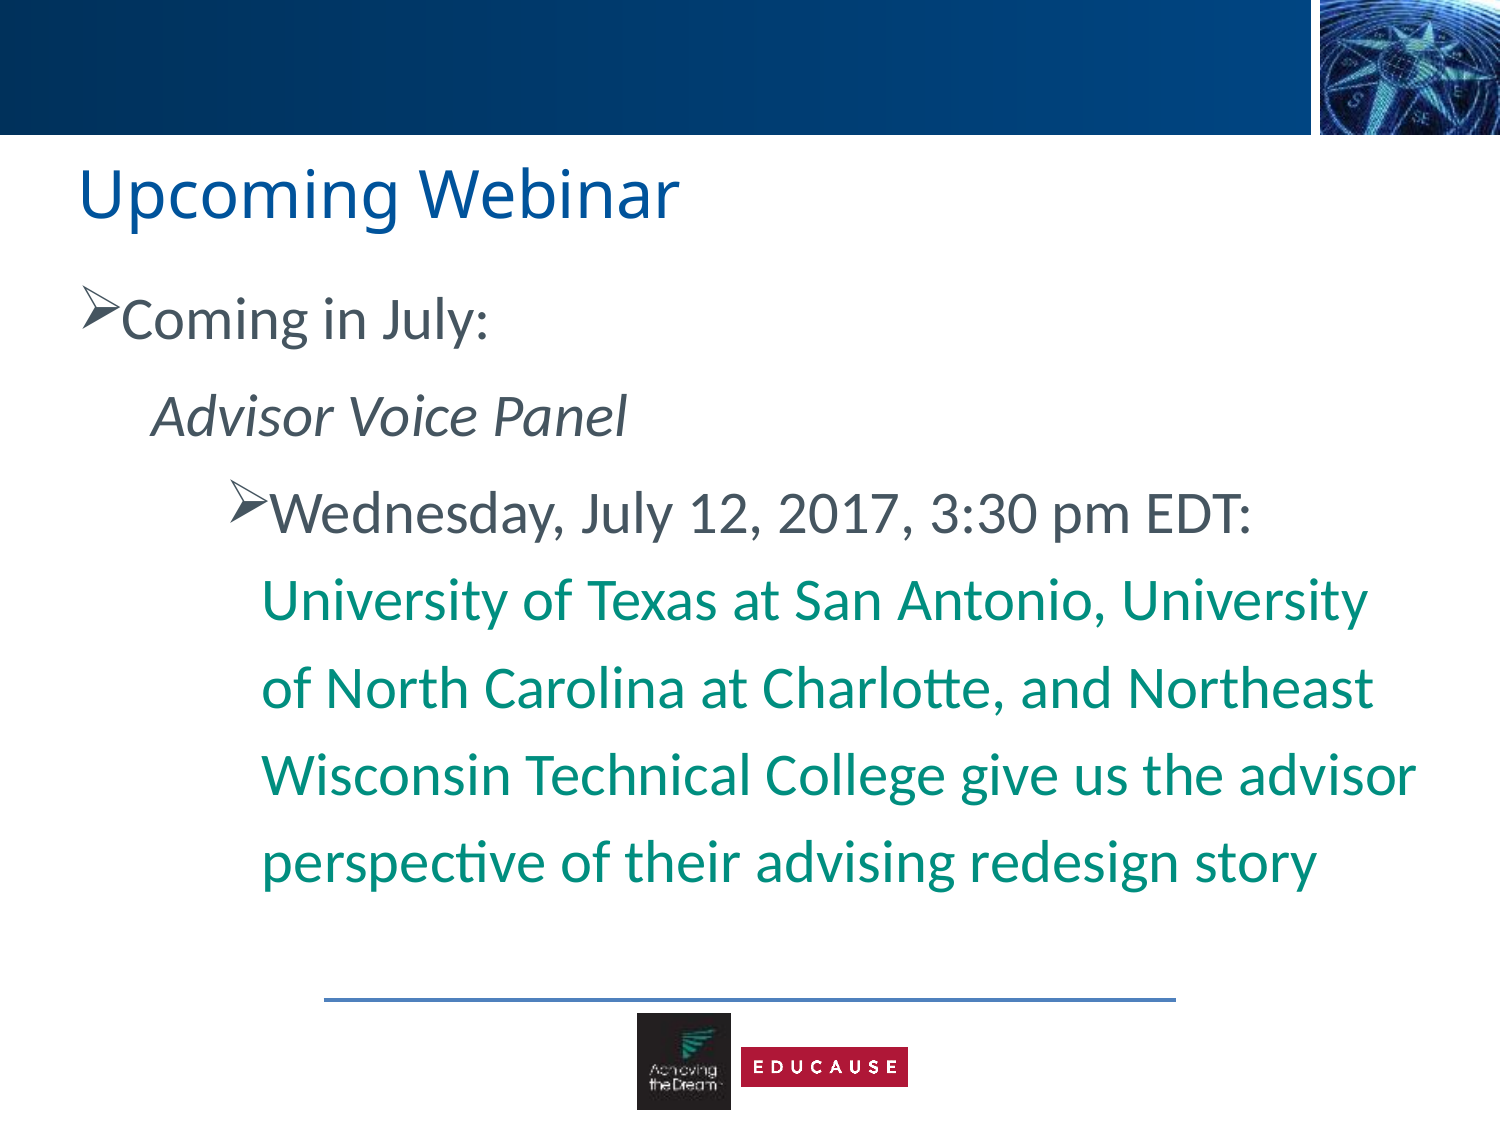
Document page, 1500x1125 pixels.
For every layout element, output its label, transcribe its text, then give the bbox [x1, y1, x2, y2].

title Upcoming Webinar [62, 135, 1438, 257]
picture [741, 1047, 908, 1087]
picture [637, 1013, 731, 1110]
picture [1320, 0, 1500, 135]
list Coming in July: Advisor Voice Panel Wednesday, July 12, 2017, 3:30 pm EDT: University of Texas at San Antonio, University of North Carolina at Charlotte, and Northeast Wisconsin Technical College give us the advisor perspective of their advising redesign story [62, 257, 1438, 988]
